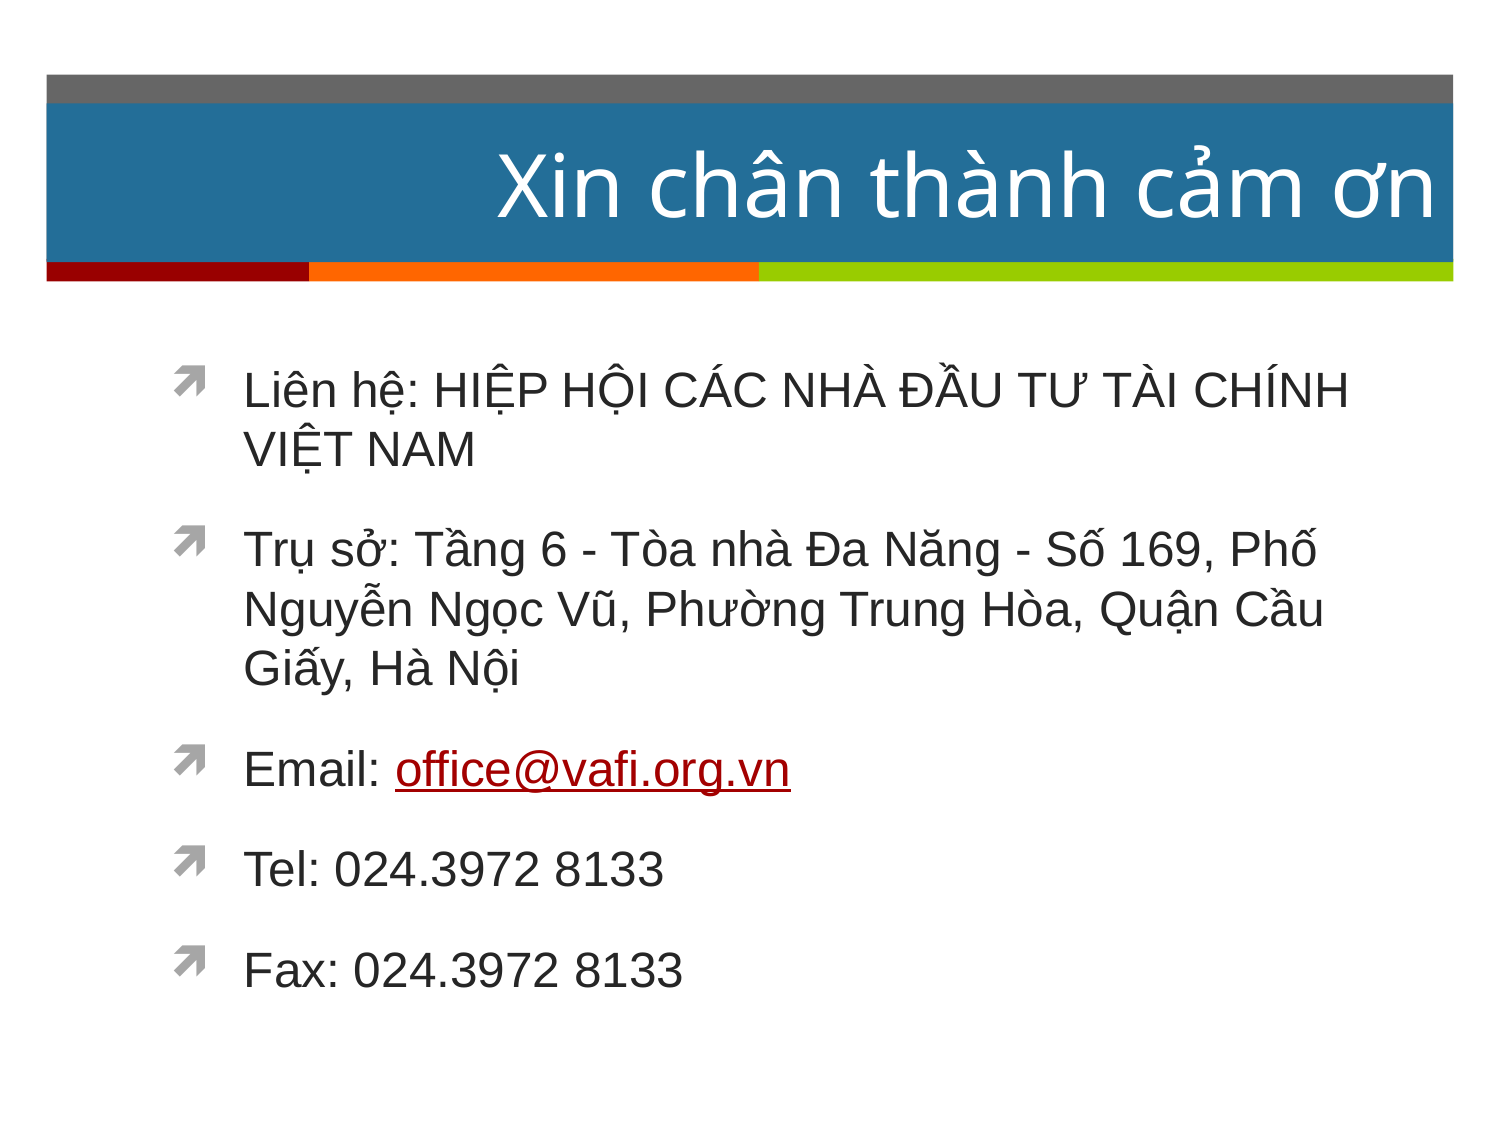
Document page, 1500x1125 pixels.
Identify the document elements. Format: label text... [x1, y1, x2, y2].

title Xin chân thành cảm ơn [46, 103, 1454, 263]
list Liên hệ: HIỆP HỘI CÁC NHÀ ĐẦU TƯ TÀI CHÍNH VIỆT NAM Trụ sở: Tầng 6 - Tòa nhà Đa Năng - Số 169, Phố Nguyễn Ngọc Vũ, Phường Trung Hòa, Quận Cầu Giấy, Hà Nội Email: office@vafi.org.vn Tel: 024.3972 8133 Fax: 024.3972 8133 [155, 350, 1454, 1005]
